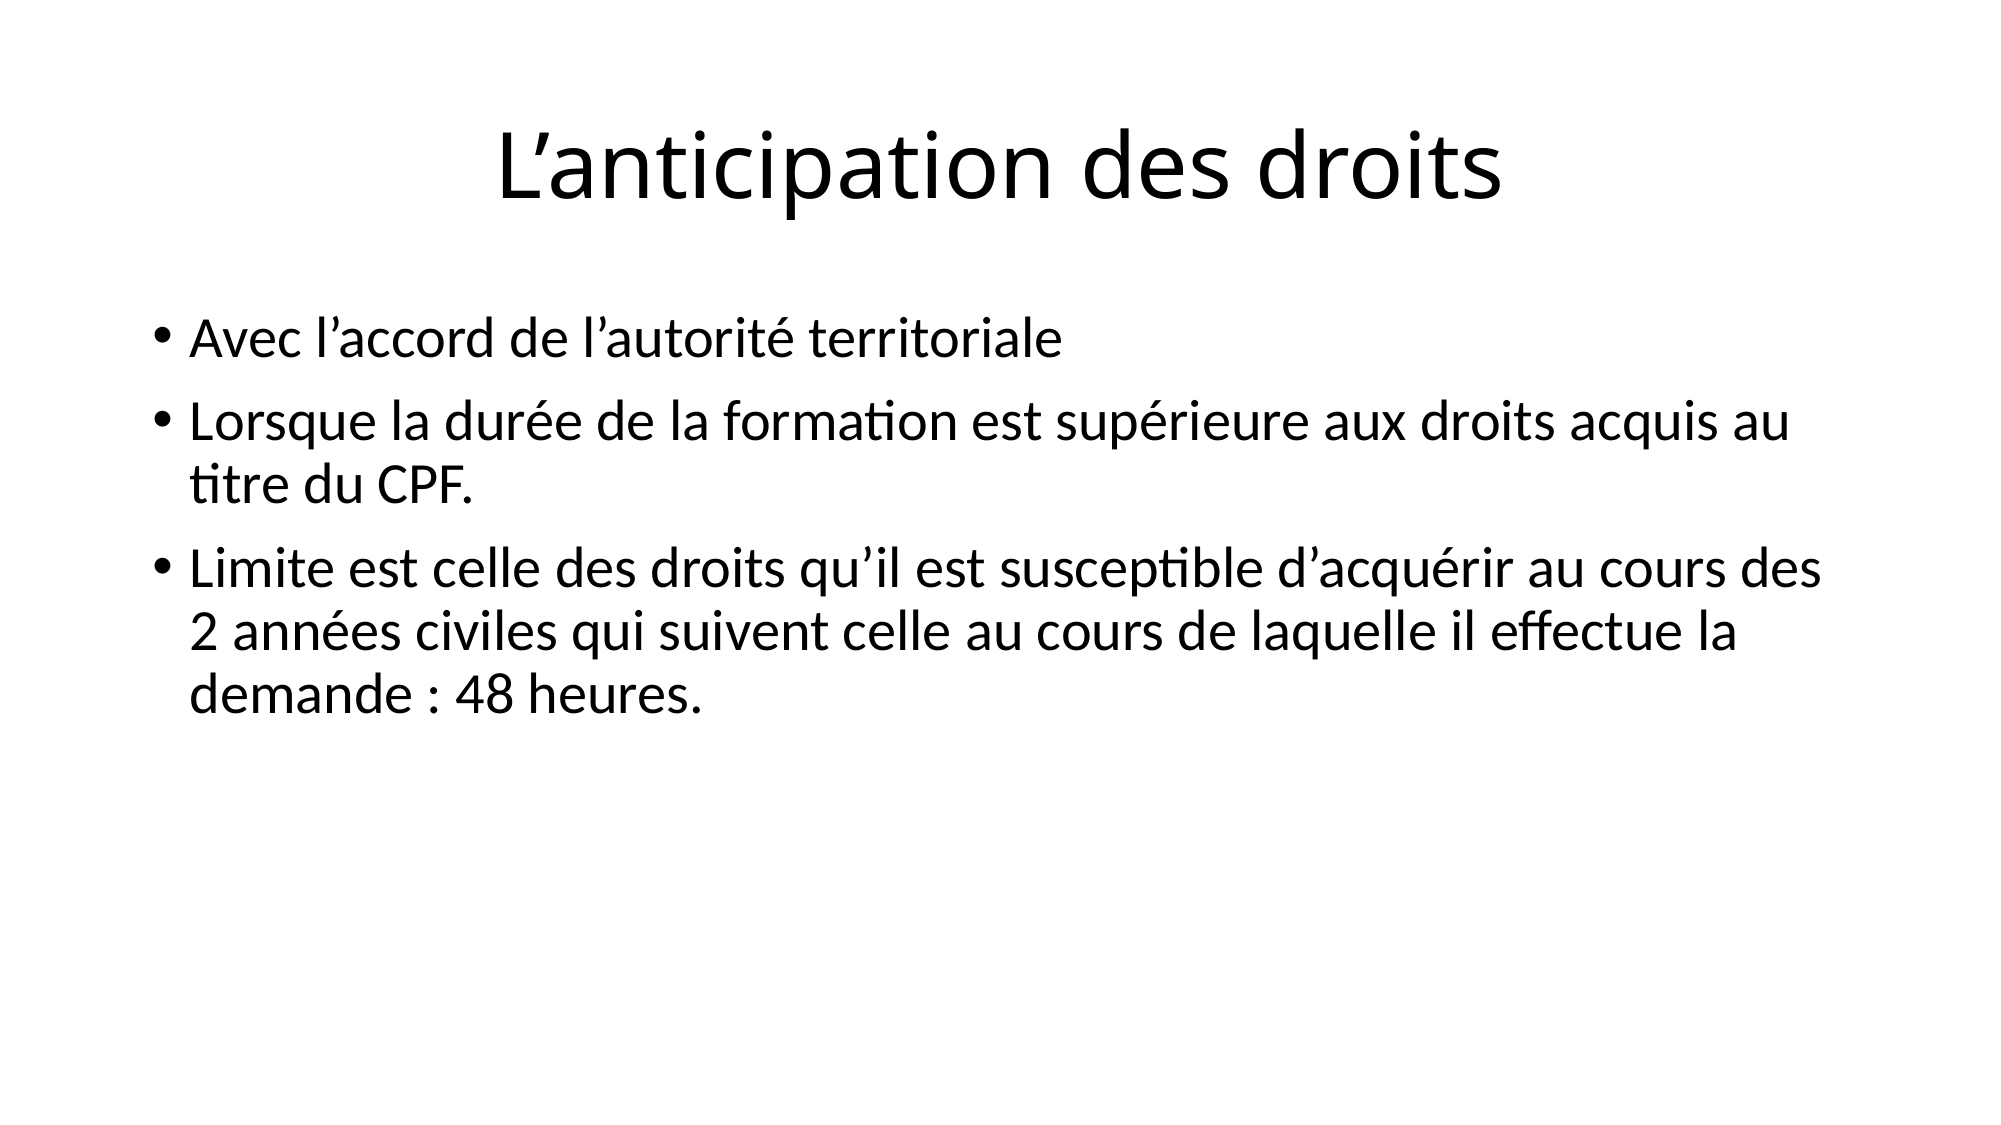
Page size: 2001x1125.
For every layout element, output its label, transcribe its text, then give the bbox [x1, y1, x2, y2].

title L’anticipation des droits [137, 59, 1863, 278]
list Avec l’accord de l’autorité territoriale Lorsque la durée de la formation est supérieure aux droits acquis au titre du CPF. Limite est celle des droits qu’il est susceptible d’acquérir au cours des 2 années civiles qui suivent celle au cours de laquelle il effectue la demande : 48 heures. [137, 299, 1863, 1014]
